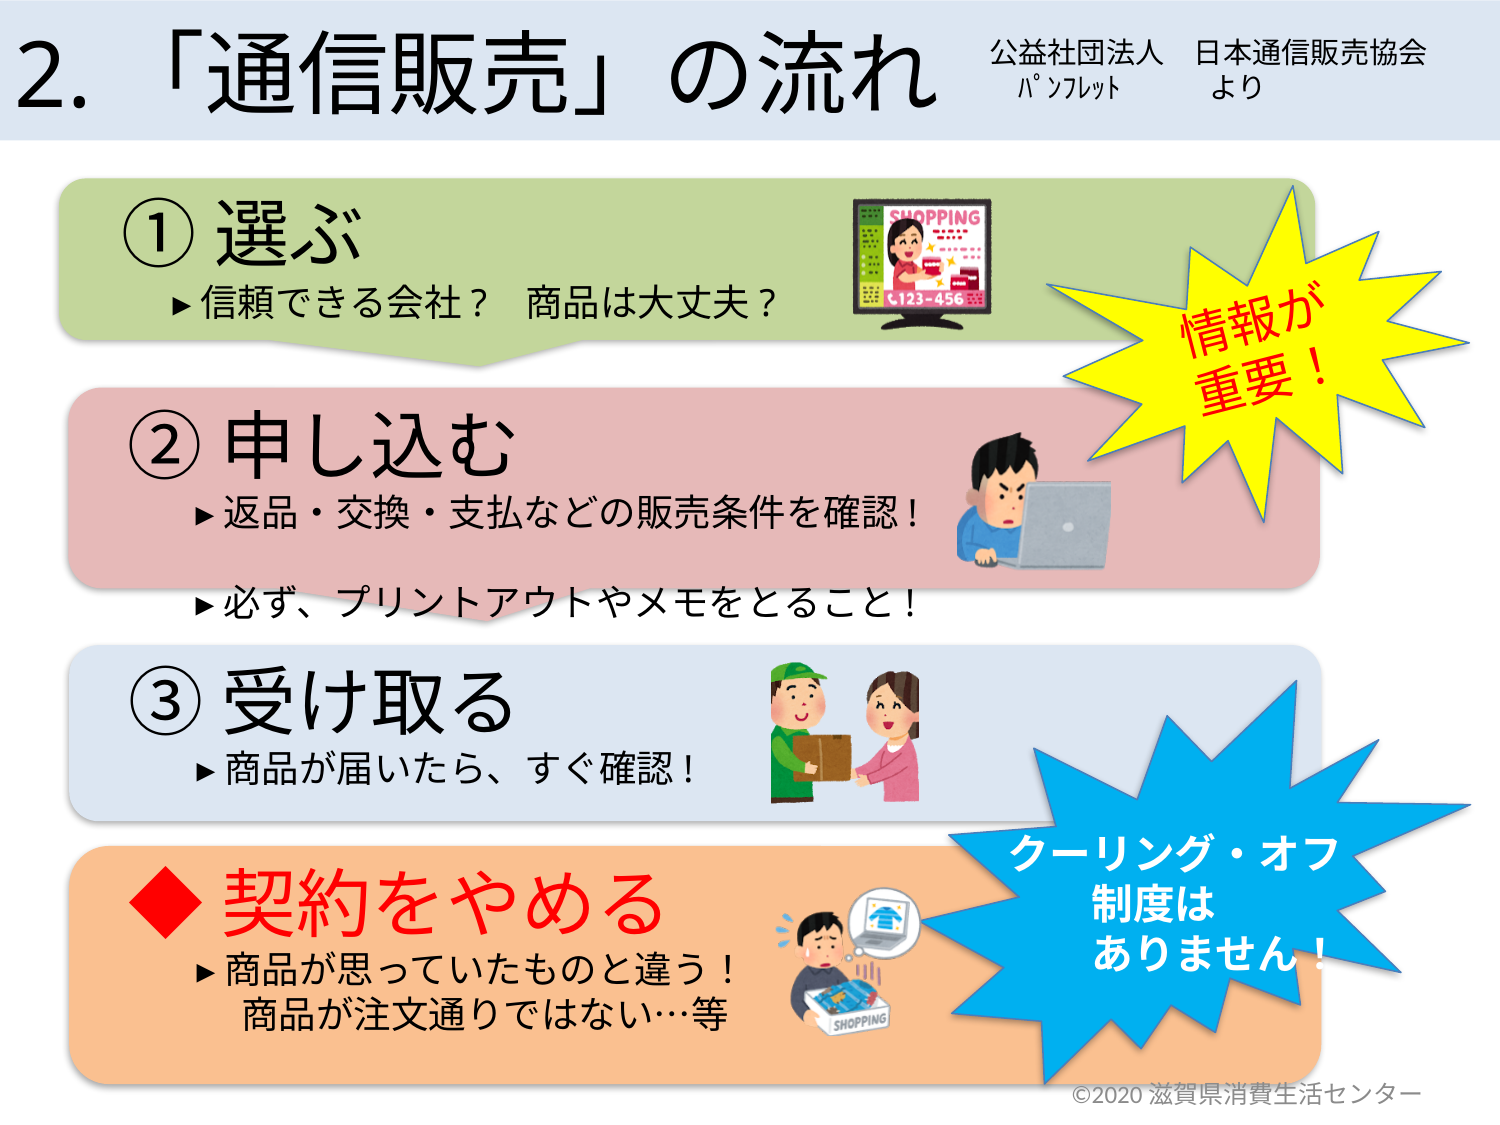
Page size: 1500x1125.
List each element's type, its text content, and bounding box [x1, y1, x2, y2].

text_box 2.「通信販売」の流れ [0, 0, 1500, 141]
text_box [68, 845, 913, 1085]
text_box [58, 170, 1316, 345]
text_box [68, 644, 1322, 822]
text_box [68, 387, 1321, 589]
text_box 情報が 重要！ [1062, 230, 1471, 475]
footer ©2020滋賀県消費生活センター [1009, 1063, 1485, 1124]
picture [956, 419, 1111, 589]
picture [770, 659, 920, 808]
text_box 公益社団法人 日本通信販売協会 ﾊﾟﾝﾌﾚｯﾄ より [974, 27, 1471, 113]
picture [774, 886, 925, 1037]
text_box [918, 680, 1471, 1085]
